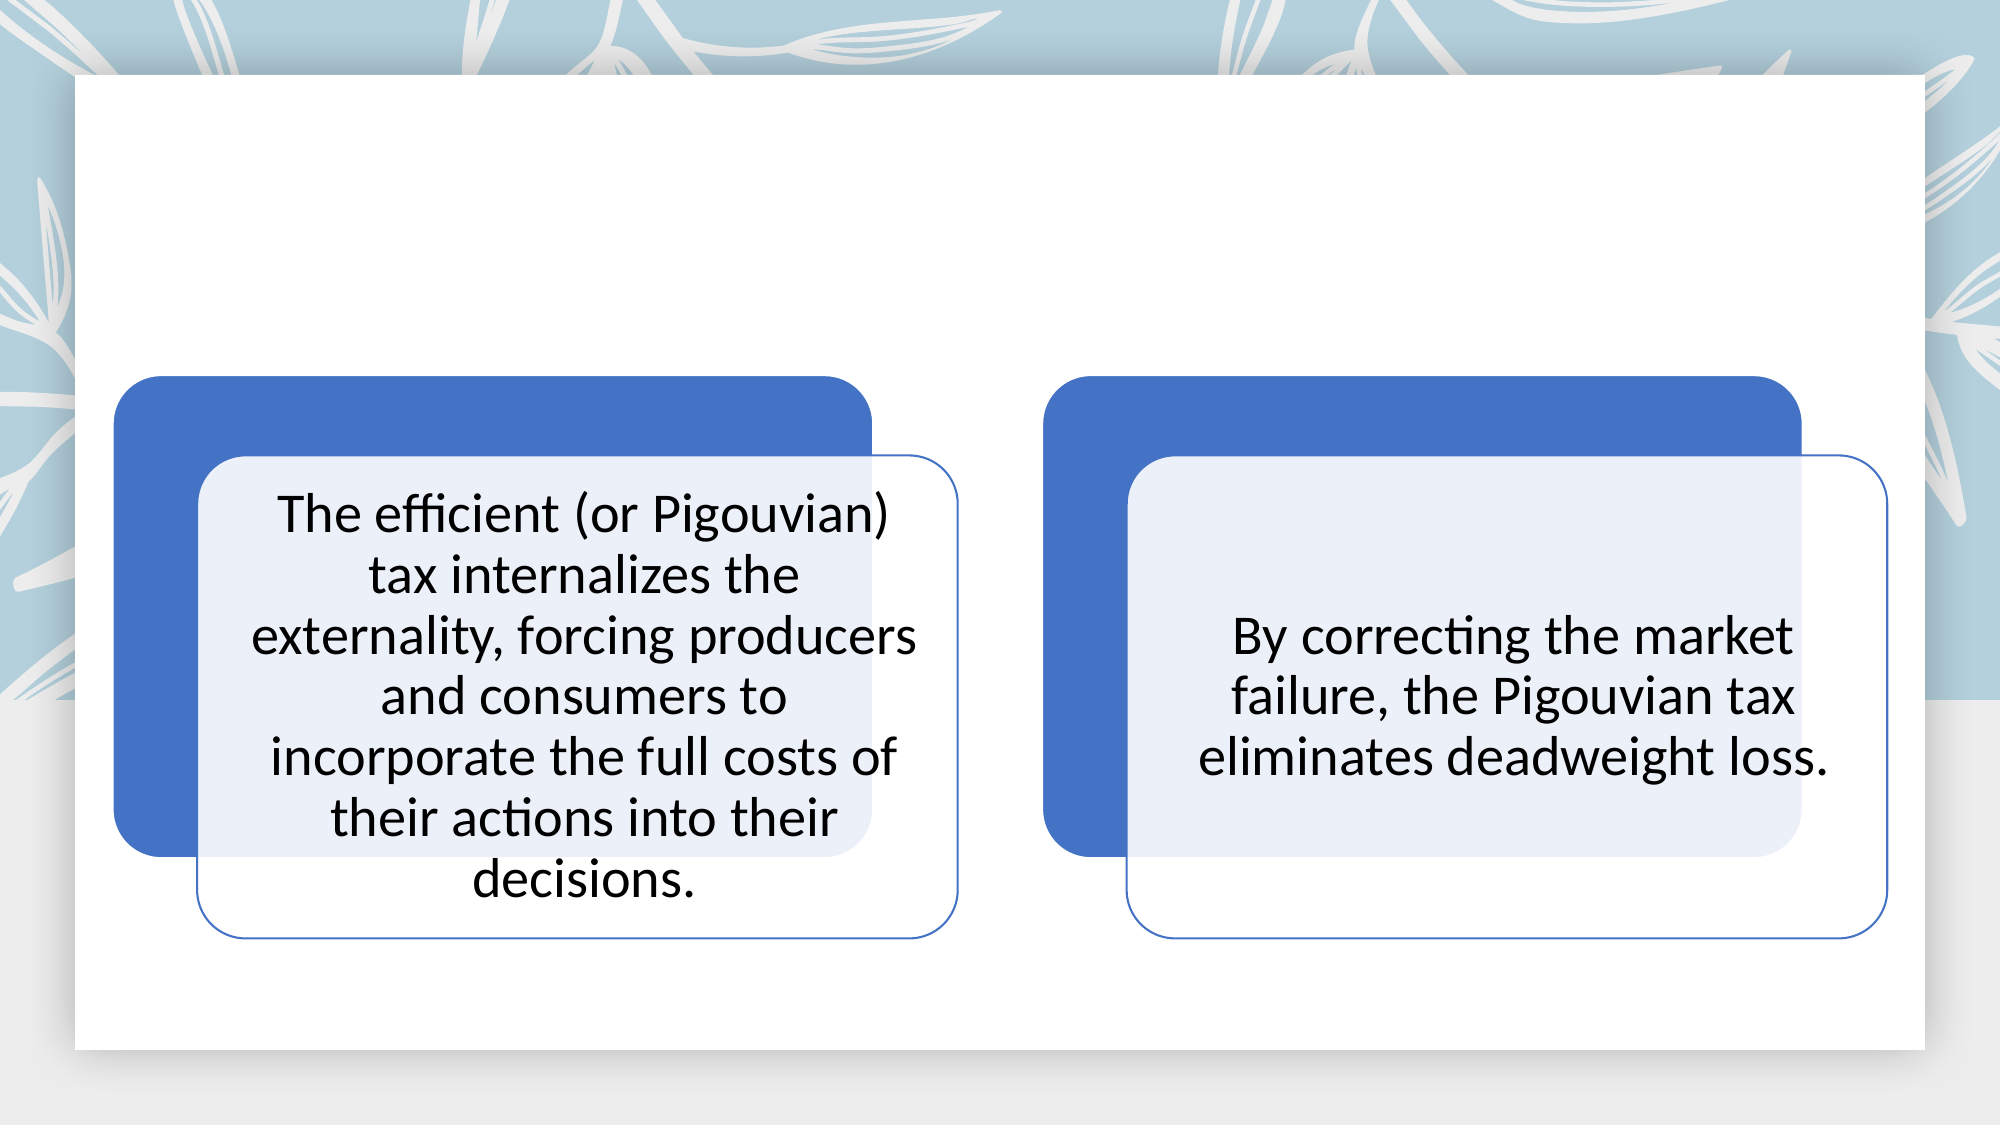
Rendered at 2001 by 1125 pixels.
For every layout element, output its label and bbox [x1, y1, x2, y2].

text_box [74, 700, 1926, 1051]
text_box [0, 700, 2000, 1125]
list [112, 350, 1888, 964]
text_box [0, 0, 2000, 700]
